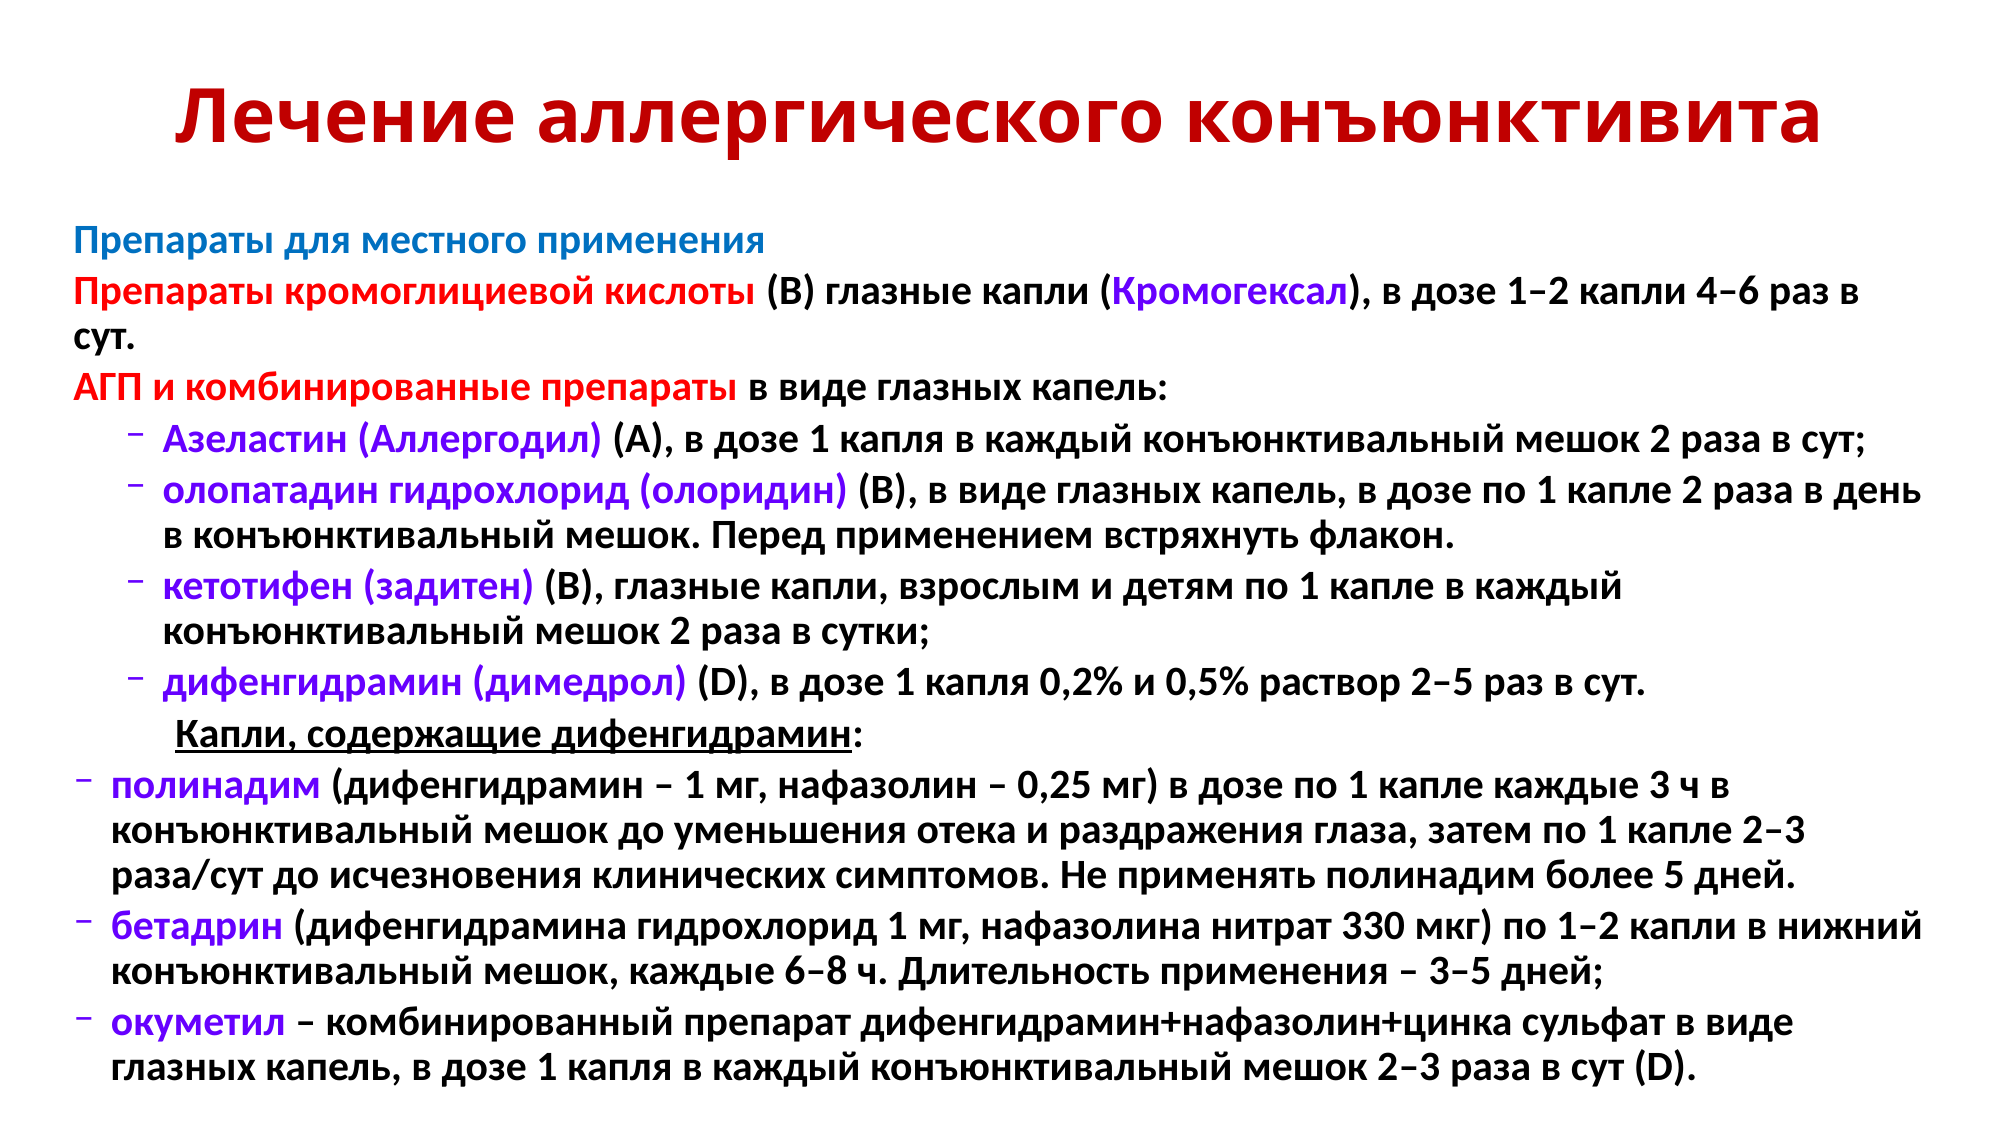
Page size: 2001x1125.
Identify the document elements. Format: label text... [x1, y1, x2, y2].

title Лечение аллергического конъюнктивита [137, 55, 1863, 181]
list Препараты для местного применения Препараты кромоглициевой кислоты (В) глазные капли (Кромогексал), в дозе 1–2 капли 4–6 раз в сут. АГП и комбинированные препараты в виде глазных капель: Азеластин (Аллергодил) (А), в дозе 1 капля в каждый конъюнктивальный мешок 2 раза в сут; олопатадин гидрохлорид (олоридин) (B), в виде глазных капель, в дозе по 1 капле 2 раза в день в конъюнктивальный мешок. Перед применением встряхнуть флакон. кетотифен (задитен) (B), глазные капли, взрослым и детям по 1 капле в каждый конъюнктивальный мешок 2 раза в сутки; дифенгидрамин (димедрол) (D), в дозе 1 капля 0,2% и 0,5% раствор 2–5 раз в сут. Капли, содержащие дифенгидрамин: полинадим (дифенгидрамин – 1 мг, нафазолин – 0,25 мг) в дозе по 1 капле каждые 3 ч в конъюнктивальный мешок до уменьшения отека и раздражения глаза, затем по 1 капле 2–3 раза/сут до исчезновения клинических симптомов. Не применять полинадим более 5 дней. бетадрин (дифенгидрамина гидрохлорид 1 мг, нафазолина нитрат 330 мкг) по 1–2 капли в нижний конъюнктивальный мешок, каждые 6–8 ч. Длительность применения – 3–5 дней; окуметил – комбинированный препарат дифенгидрамин+нафазолин+цинка сульфат в виде глазных капель, в дозе 1 капля в каждый конъюнктивальный мешок 2–3 раза в сут (D). [58, 209, 1945, 1089]
